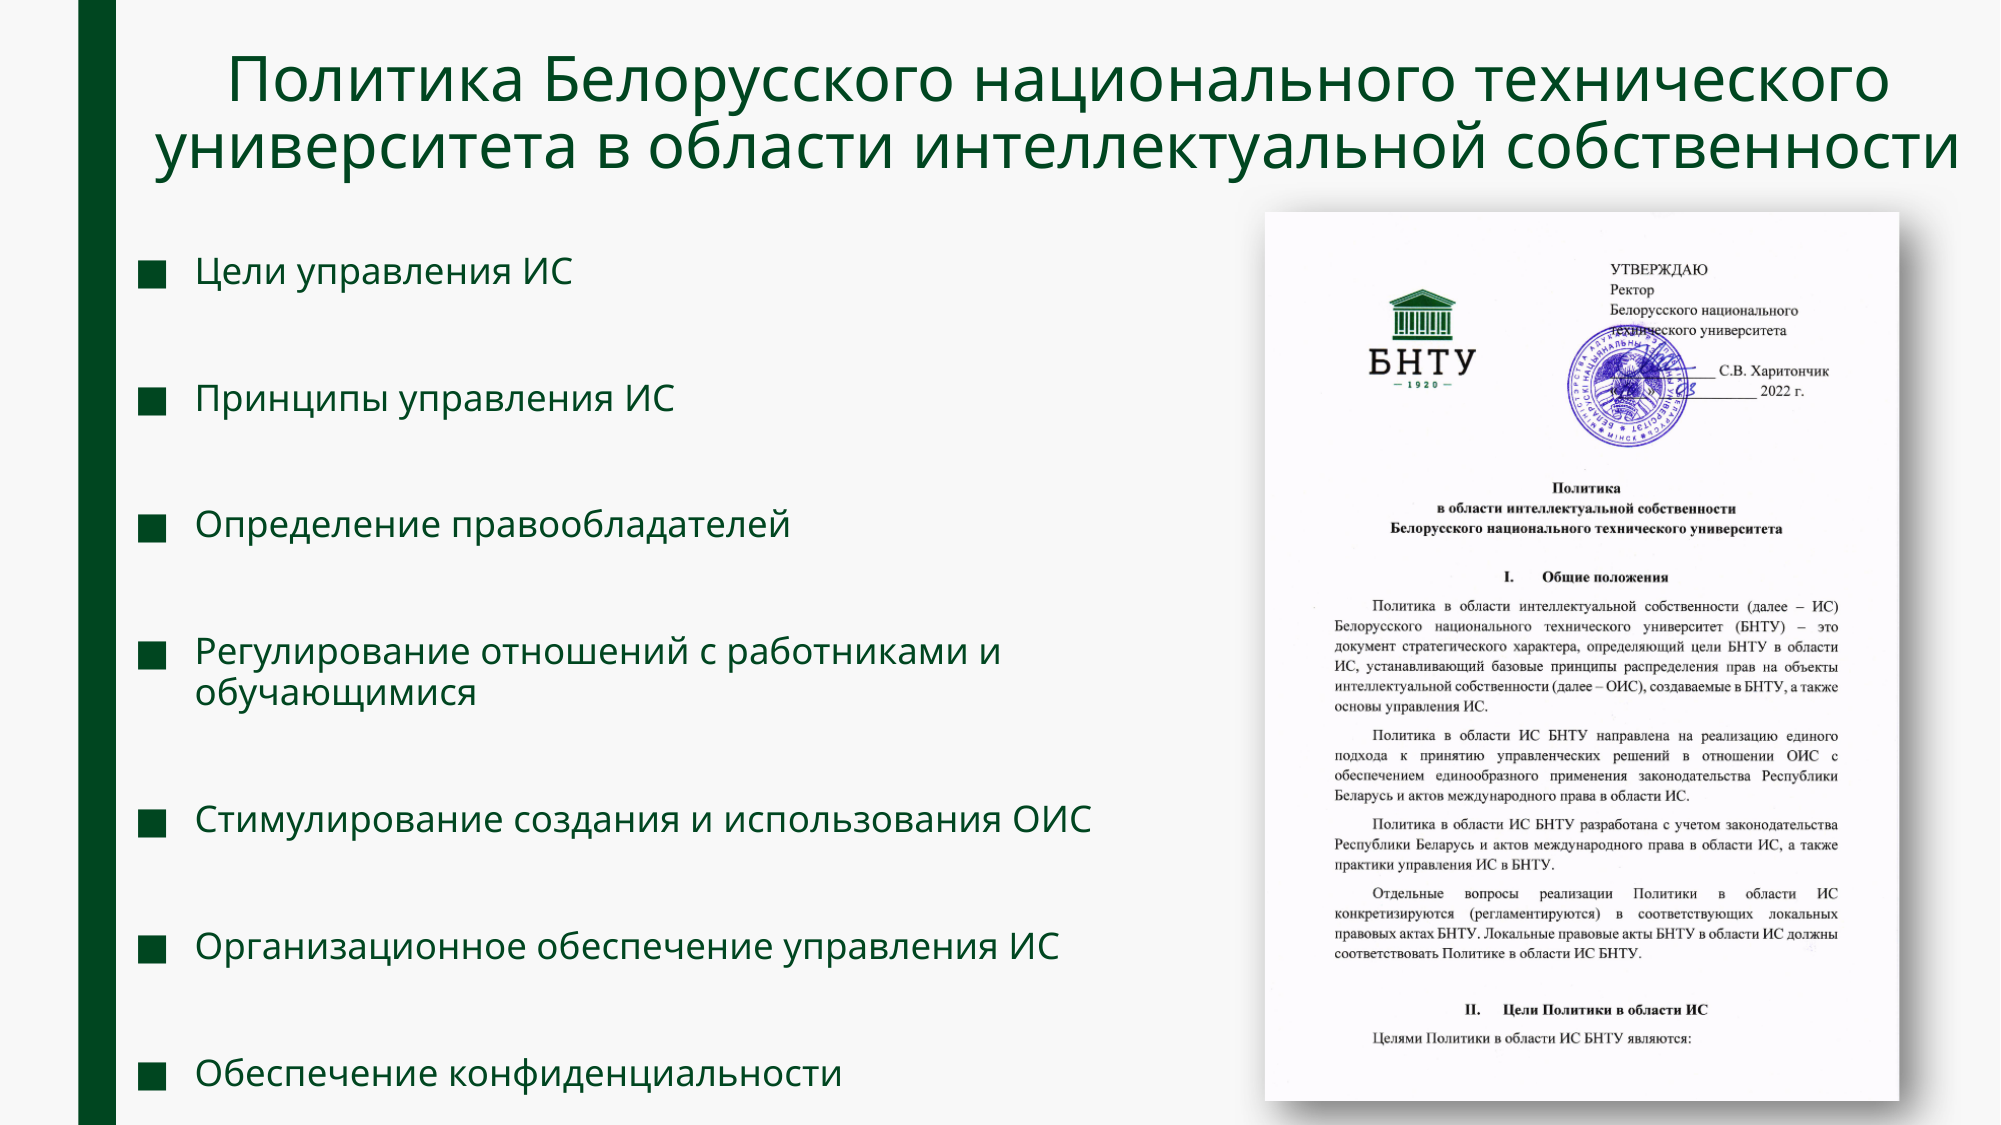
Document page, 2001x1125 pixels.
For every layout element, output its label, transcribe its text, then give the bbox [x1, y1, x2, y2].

picture [1264, 212, 1900, 1101]
list Цели управления ИС Принципы управления ИС Определение правообладателей Регулирование отношений с работниками и обучающимися Стимулирование создания и использования ОИС Организационное обеспечение управления ИС Обеспечение конфиденциальности [119, 243, 1251, 1111]
title Политика Белорусского национального технического университета в области интеллектуальной собственности [119, 40, 2000, 229]
